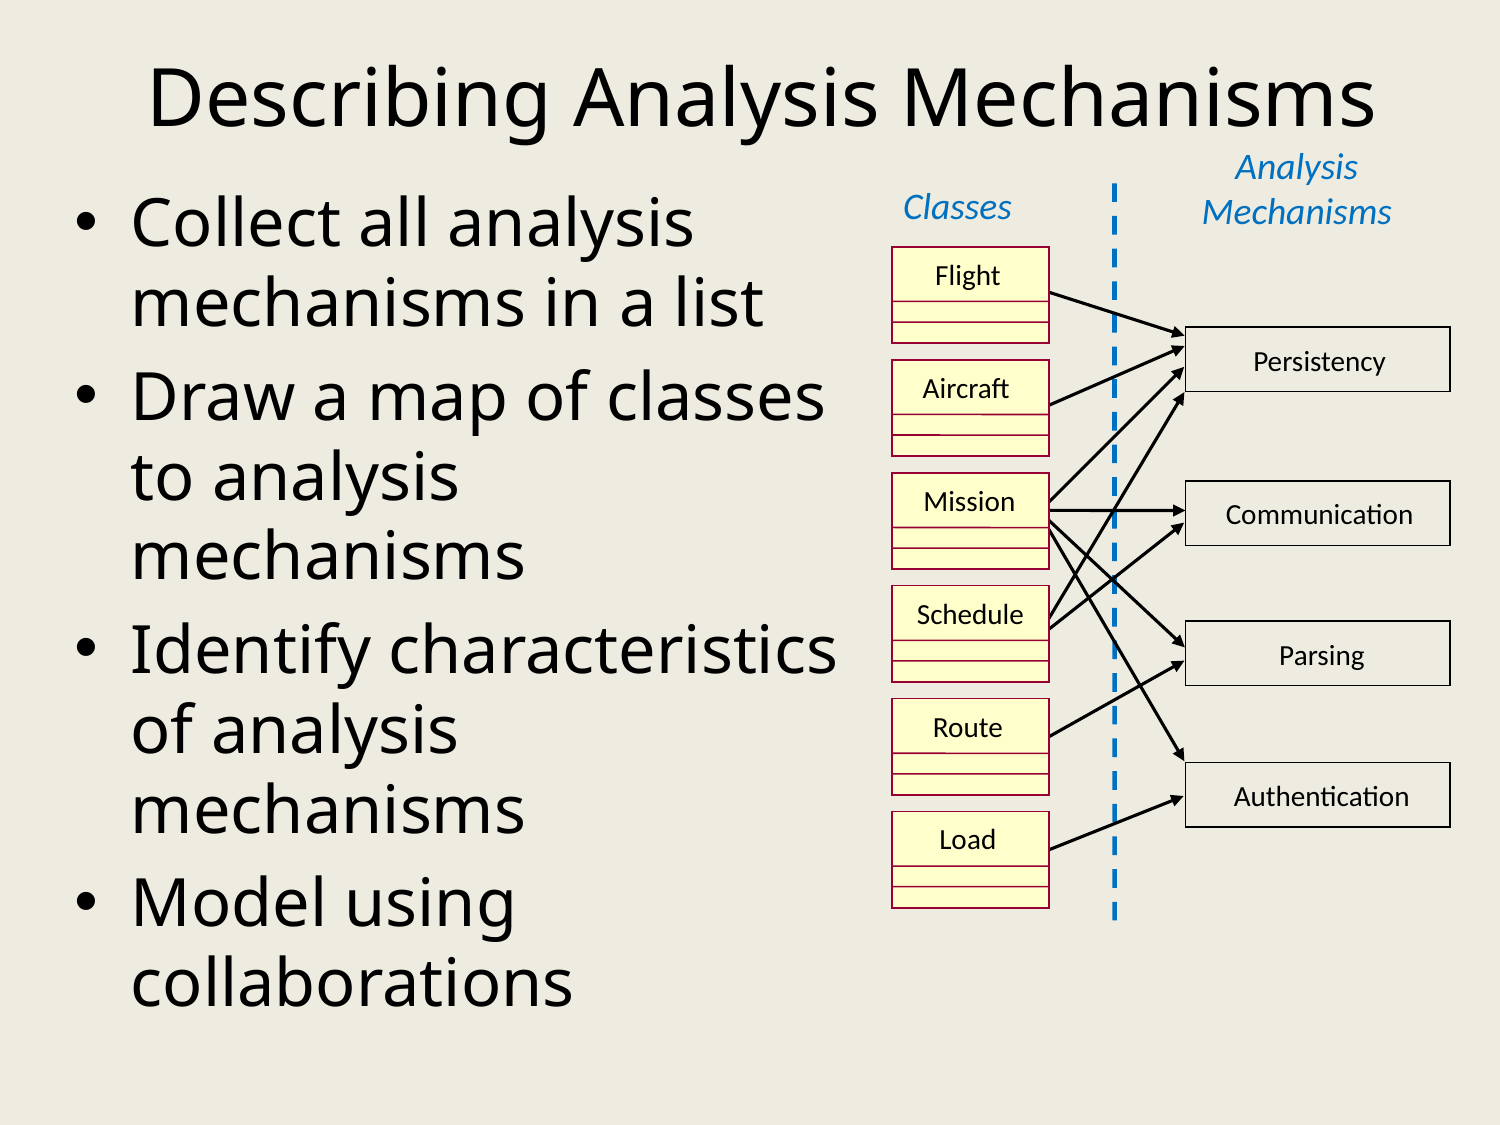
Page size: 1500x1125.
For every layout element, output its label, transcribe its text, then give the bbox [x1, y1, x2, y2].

text_box [1054, 392, 1185, 611]
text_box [891, 698, 1050, 796]
text_box [1185, 481, 1450, 546]
text_box [1185, 762, 1450, 828]
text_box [891, 472, 1050, 570]
text_box Analysis Mechanisms [1168, 132, 1425, 241]
text_box [1054, 345, 1185, 404]
list Collect all analysis mechanisms in a list Draw a map of classes to analysis mechanisms Identify characteristics of analysis mechanisms Model using collaborations [59, 172, 861, 1000]
text_box [1054, 522, 1185, 626]
text_box [1054, 293, 1185, 338]
text_box [1054, 794, 1184, 848]
title Describing Analysis Mechanisms [87, 0, 1438, 188]
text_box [891, 585, 1050, 683]
text_box [1185, 327, 1450, 392]
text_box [891, 359, 1050, 457]
text_box [1114, 504, 1185, 517]
text_box [1112, 580, 1185, 648]
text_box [891, 246, 1050, 344]
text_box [891, 811, 1050, 909]
text_box [1185, 620, 1450, 686]
text_box Classes [885, 172, 1057, 236]
text_box [1054, 660, 1185, 734]
text_box [1140, 686, 1185, 762]
text_box [1054, 366, 1185, 498]
